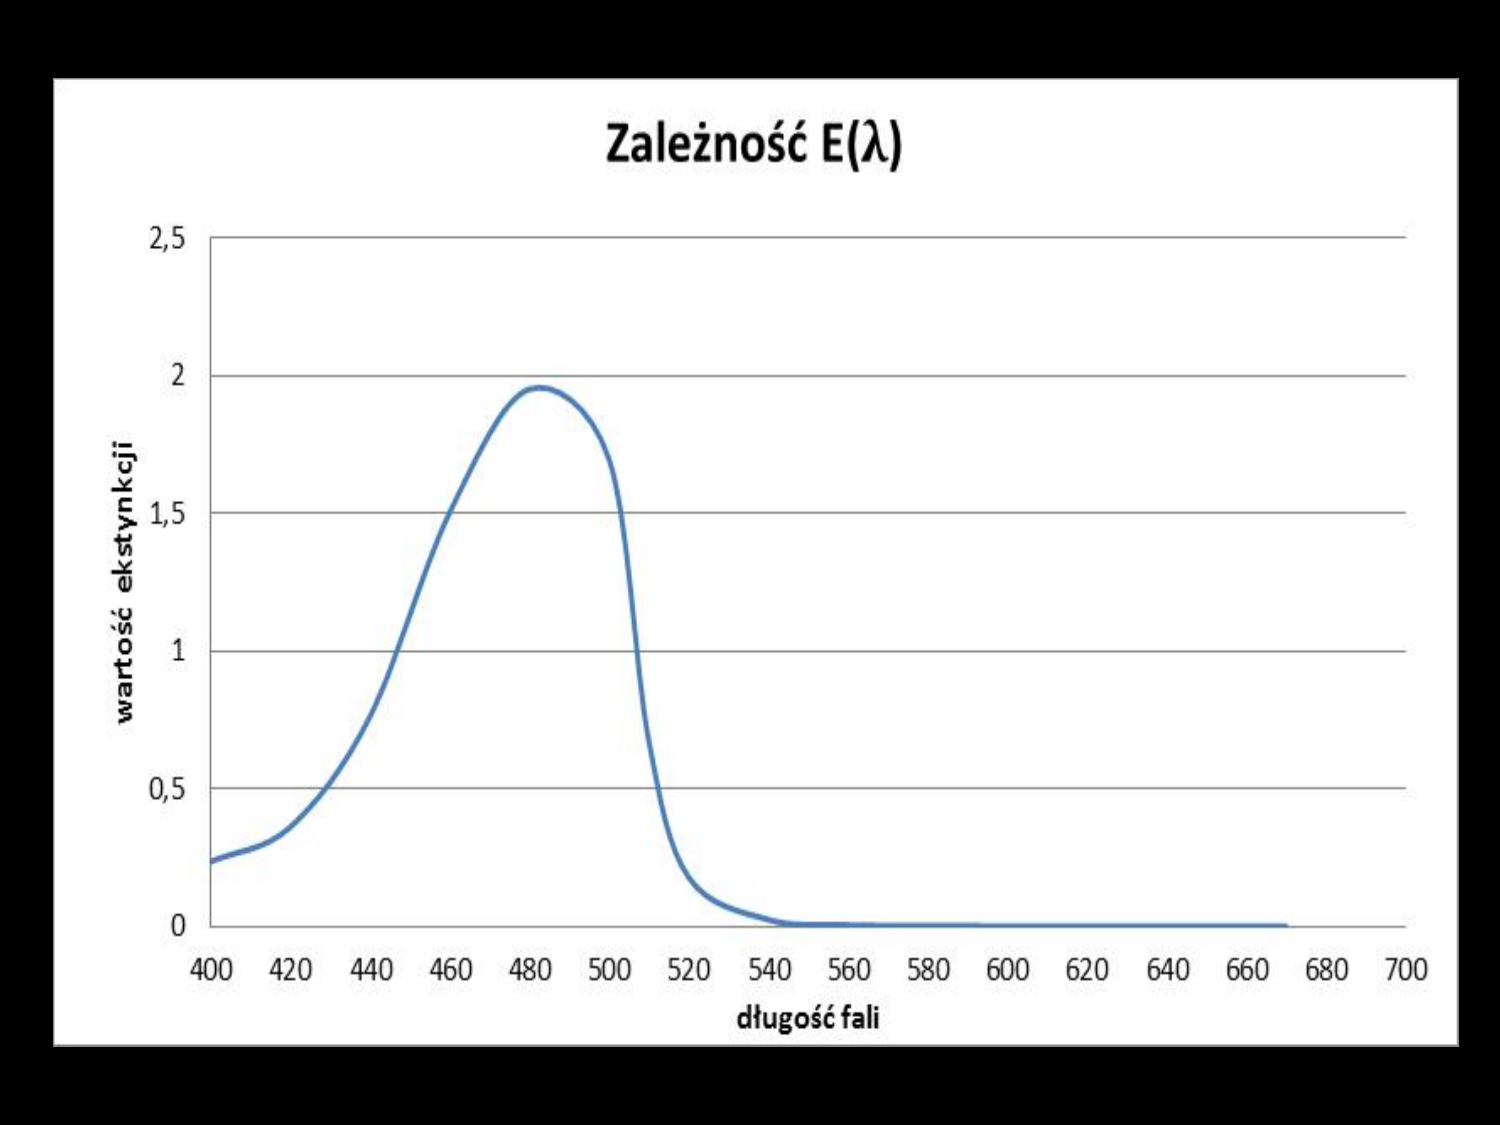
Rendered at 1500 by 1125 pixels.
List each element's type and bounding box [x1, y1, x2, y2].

picture [52, 77, 1459, 1047]
